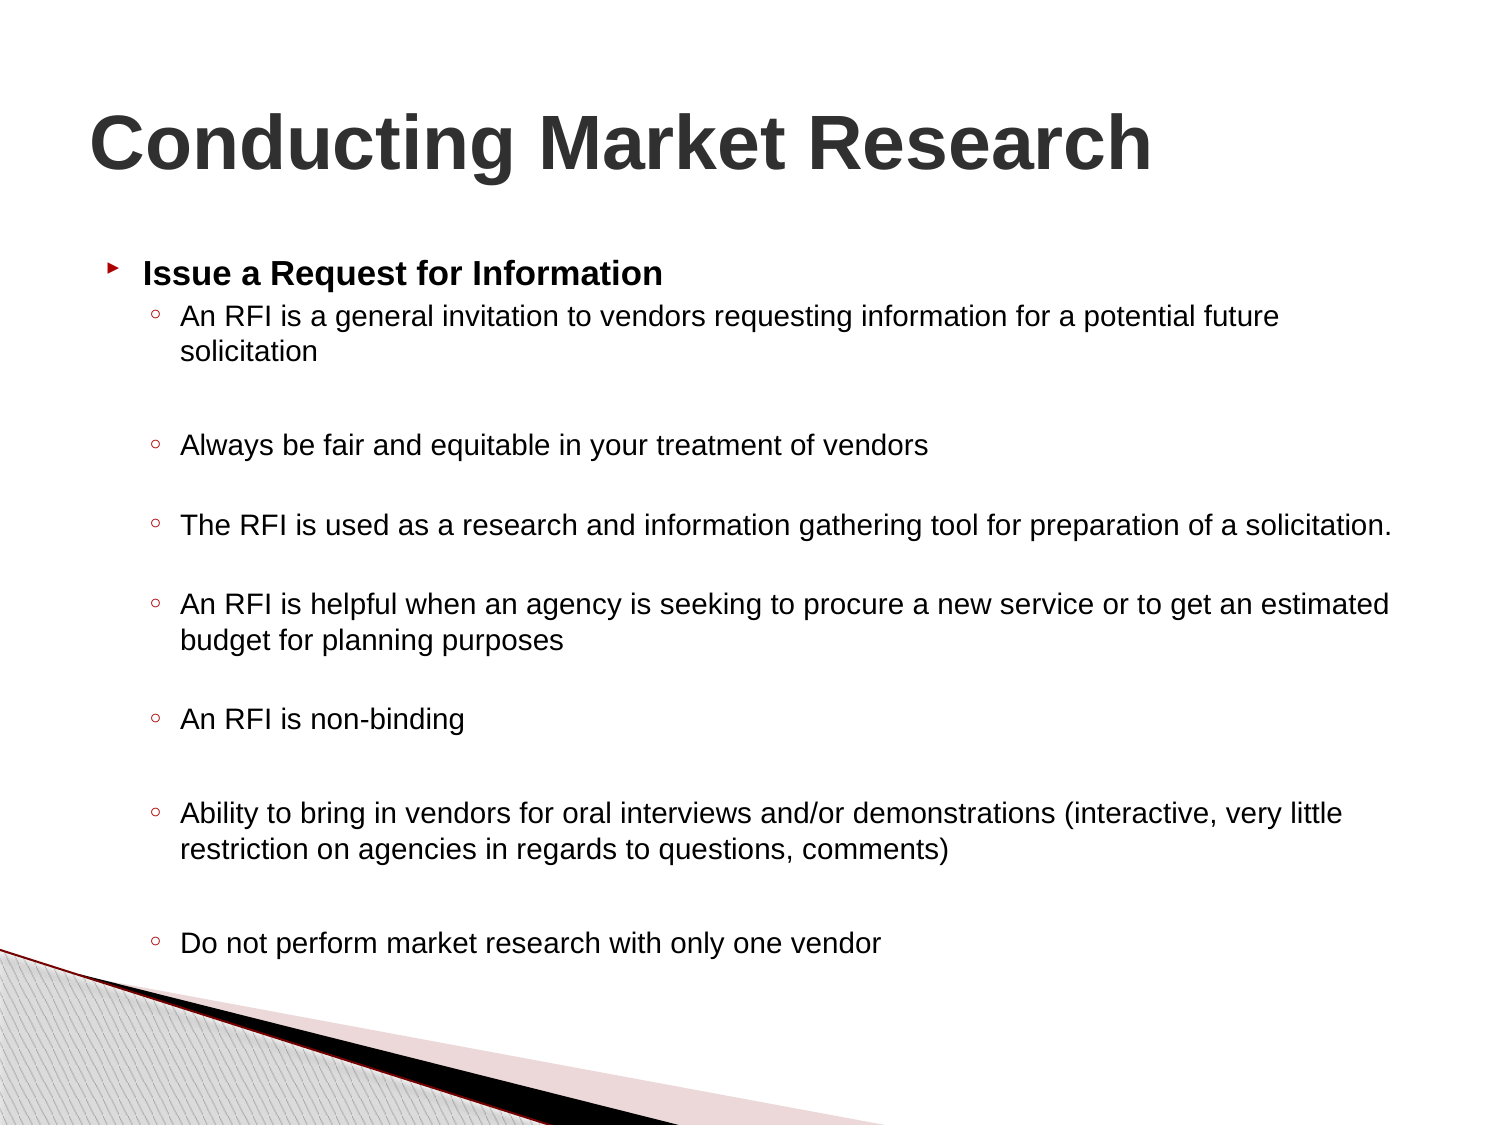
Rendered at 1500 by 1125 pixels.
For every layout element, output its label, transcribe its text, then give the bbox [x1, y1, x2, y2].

title Conducting Market Research [75, 45, 1425, 233]
list Issue a Request for Information An RFI is a general invitation to vendors requesting information for a potential future solicitation Always be fair and equitable in your treatment of vendors The RFI is used as a research and information gathering tool for preparation of a solicitation. An RFI is helpful when an agency is seeking to procure a new service or to get an estimated budget for planning purposes An RFI is non-binding Ability to bring in vendors for oral interviews and/or demonstrations (interactive, very little restriction on agencies in regards to questions, comments) Do not perform market research with only one vendor [75, 243, 1425, 986]
